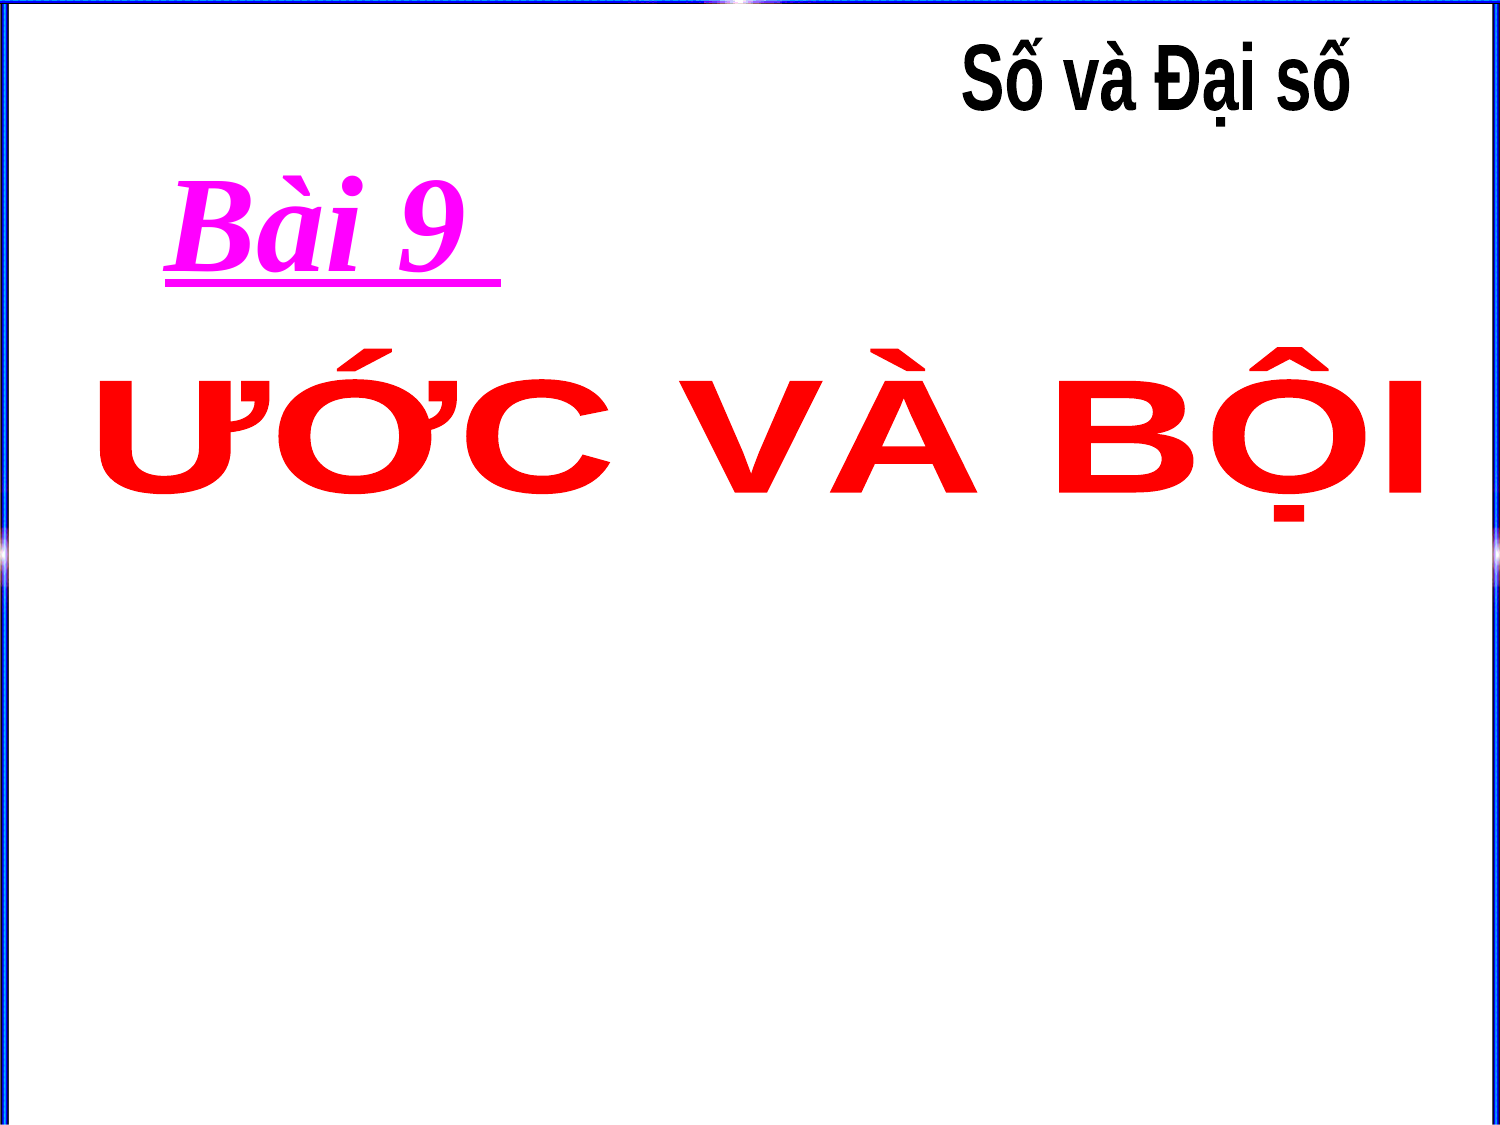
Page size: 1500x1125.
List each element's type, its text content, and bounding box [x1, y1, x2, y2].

picture [0, 0, 1500, 1125]
text_box Bài 9 [150, 126, 563, 307]
